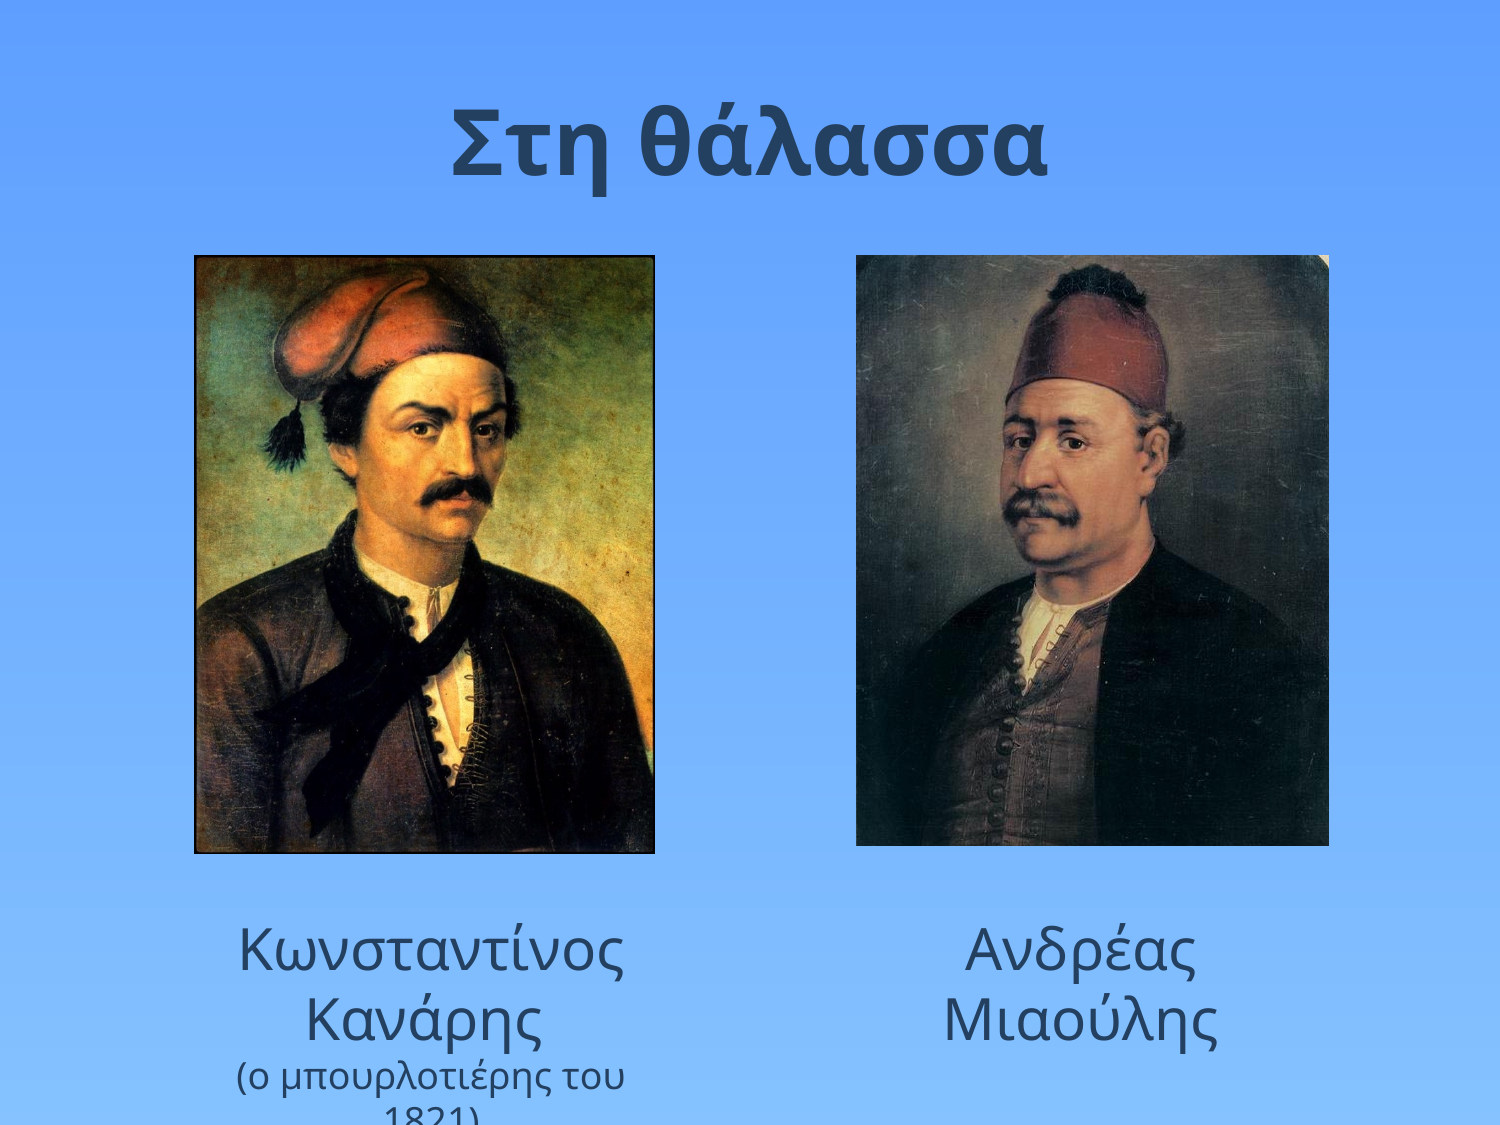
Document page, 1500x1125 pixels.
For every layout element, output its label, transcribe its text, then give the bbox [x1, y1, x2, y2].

text_box Ανδρέας Μιαούλης [820, 905, 1341, 1060]
text_box Κωνσταντίνος Κανάρης (ο μπουρλοτιέρης του 1821) [171, 905, 691, 1125]
picture [194, 255, 655, 854]
picture [856, 255, 1330, 847]
title Στη θάλασσα [75, 45, 1425, 233]
